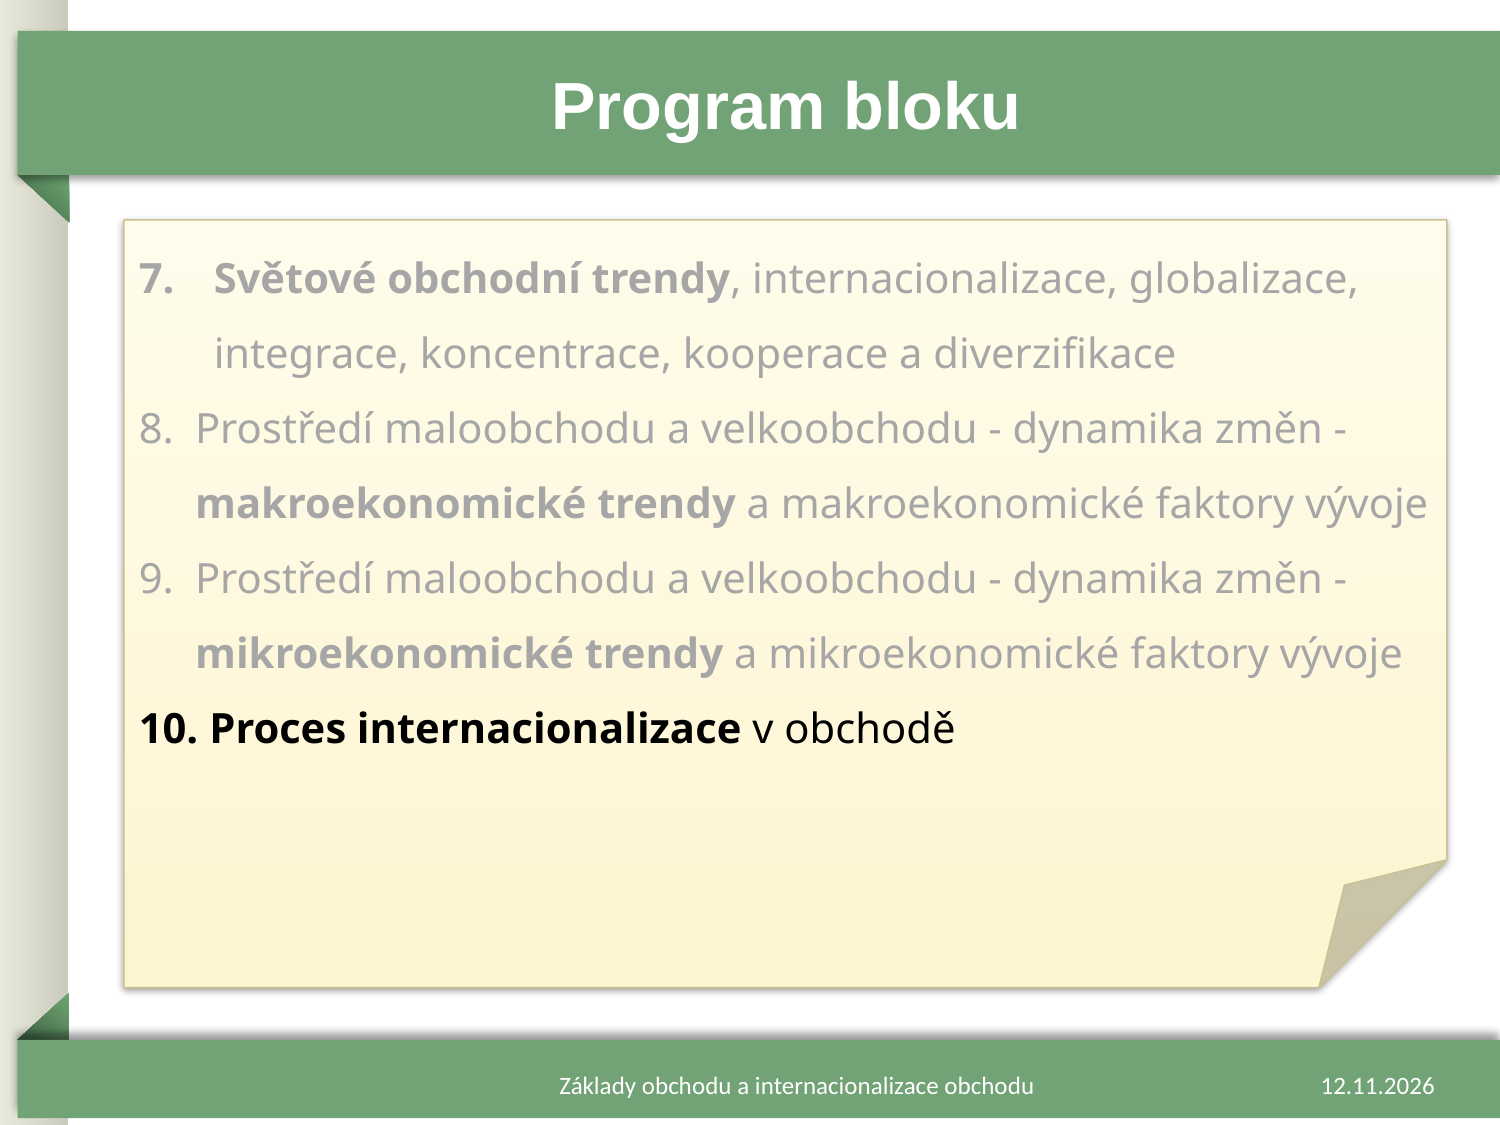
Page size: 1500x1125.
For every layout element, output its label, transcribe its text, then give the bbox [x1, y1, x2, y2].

title Program bloku [131, 30, 1443, 175]
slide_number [1100, 1054, 1451, 1115]
text_box Světové obchodní trendy, internacionalizace, globalizace, integrace, koncentrace, kooperace a diverzifikace Prostředí maloobchodu a velkoobchodu - dynamika změn - makroekonomické trendy a makroekonomické faktory vývoje Prostředí maloobchodu a velkoobchodu - dynamika změn - mikroekonomické trendy a mikroekonomické faktory vývoje Proces internacionalizace v obchodě [123, 219, 1448, 989]
footer Základy obchodu a internacionalizace obchodu [518, 1054, 1077, 1115]
